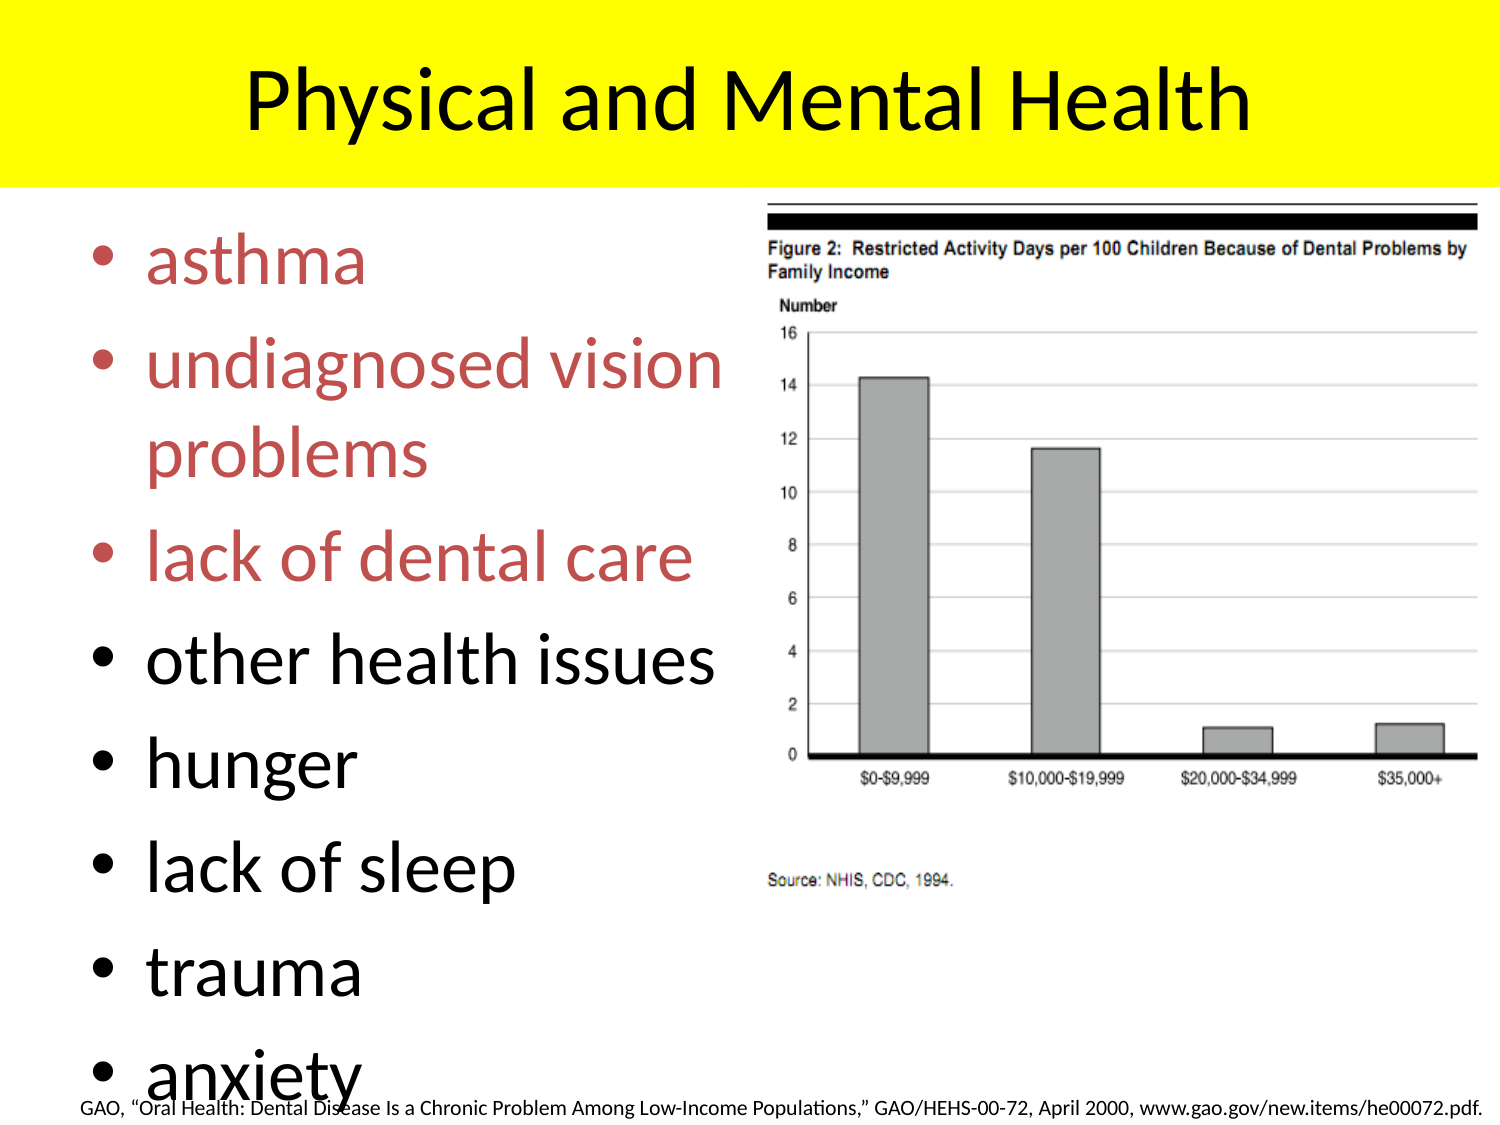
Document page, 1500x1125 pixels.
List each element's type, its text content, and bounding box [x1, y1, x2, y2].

picture [749, 187, 1500, 898]
text_box GAO, “Oral Health: Dental Disease Is a Chronic Problem Among Low-Income Populations,” GAO/HEHS-00-72, April 2000, www.gao.gov/new.items/he00072.pdf. [0, 1086, 1500, 1125]
title Physical and Mental Health [0, 0, 1500, 188]
list asthma undiagnosed vision problems lack of dental care other health issues hunger lack of sleep trauma anxiety [75, 202, 976, 1086]
